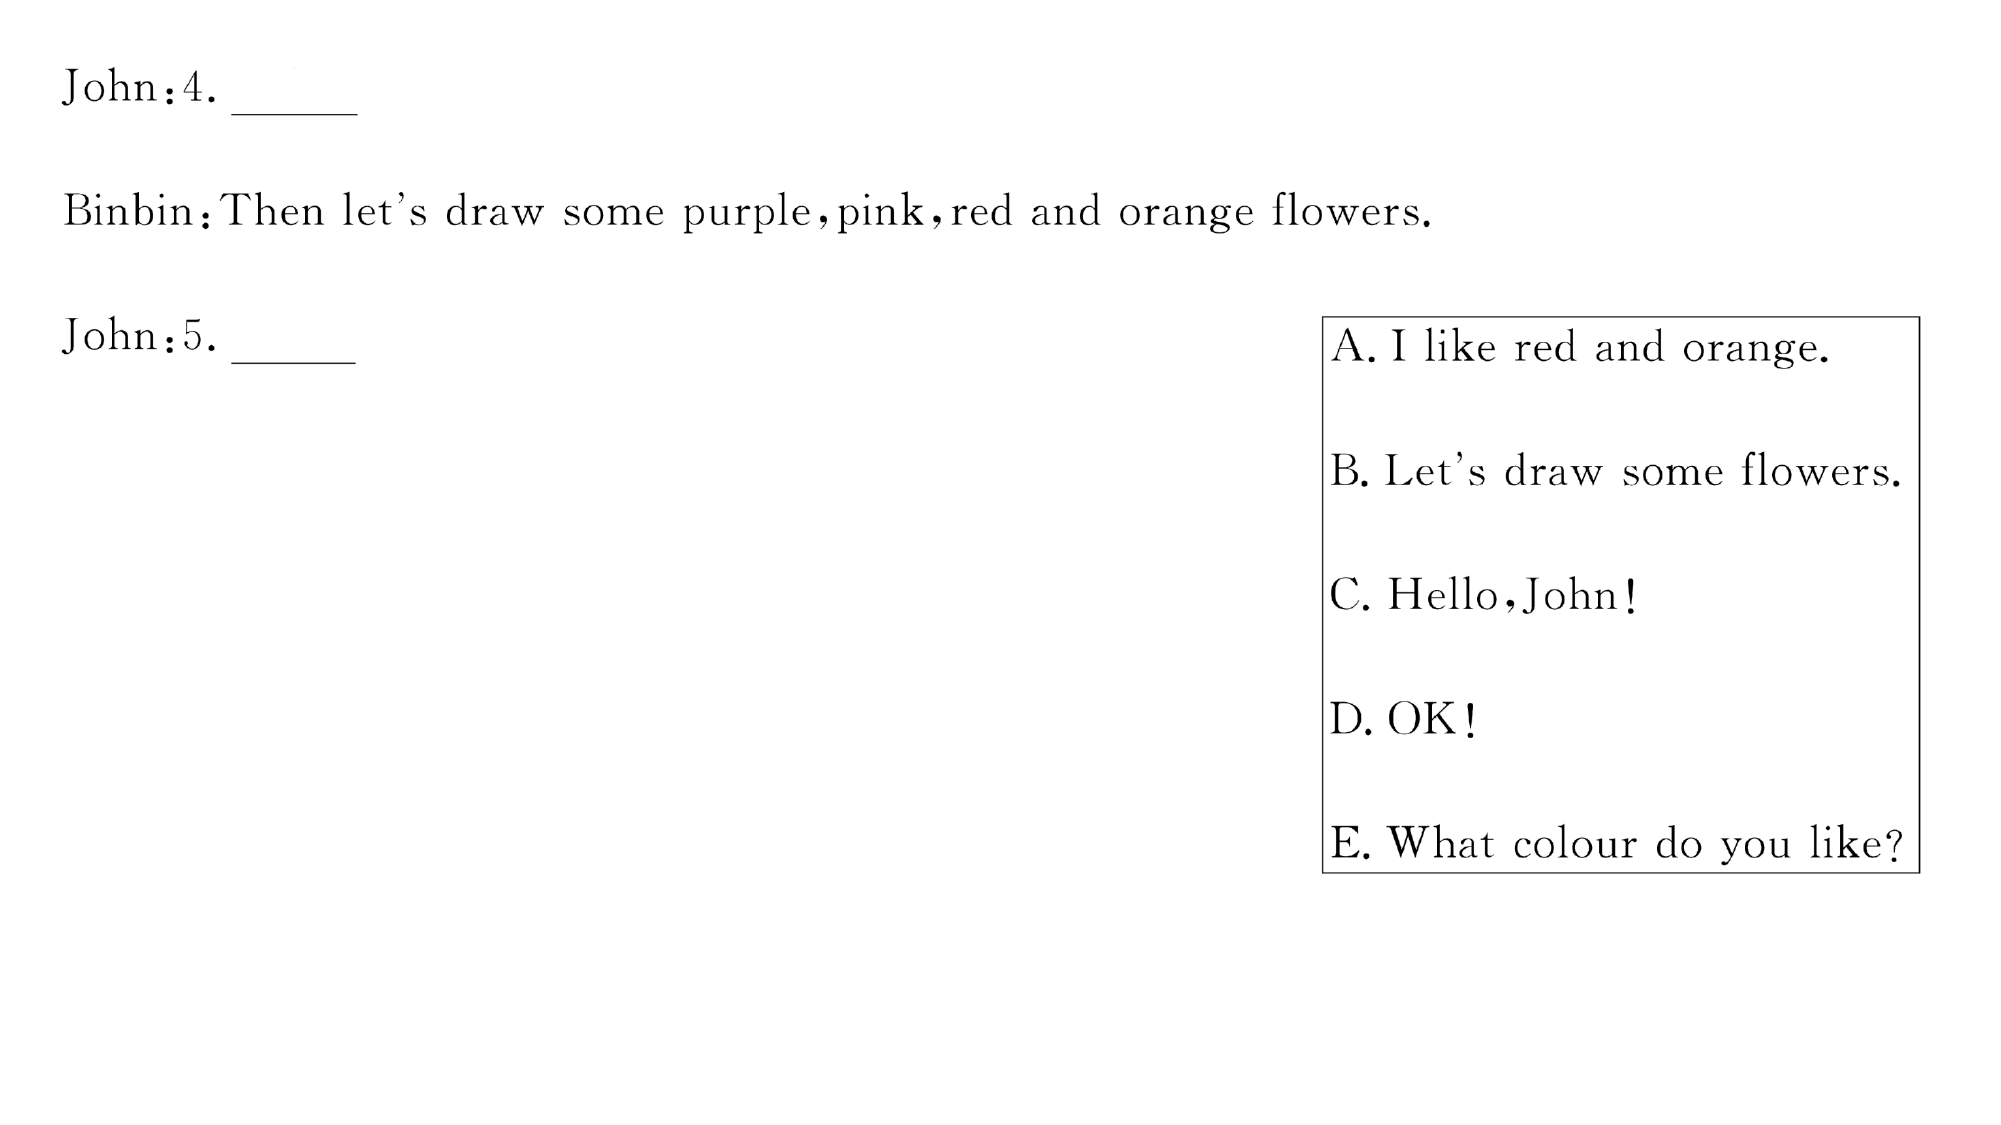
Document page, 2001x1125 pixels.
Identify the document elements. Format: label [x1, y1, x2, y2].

picture [58, 58, 2001, 877]
